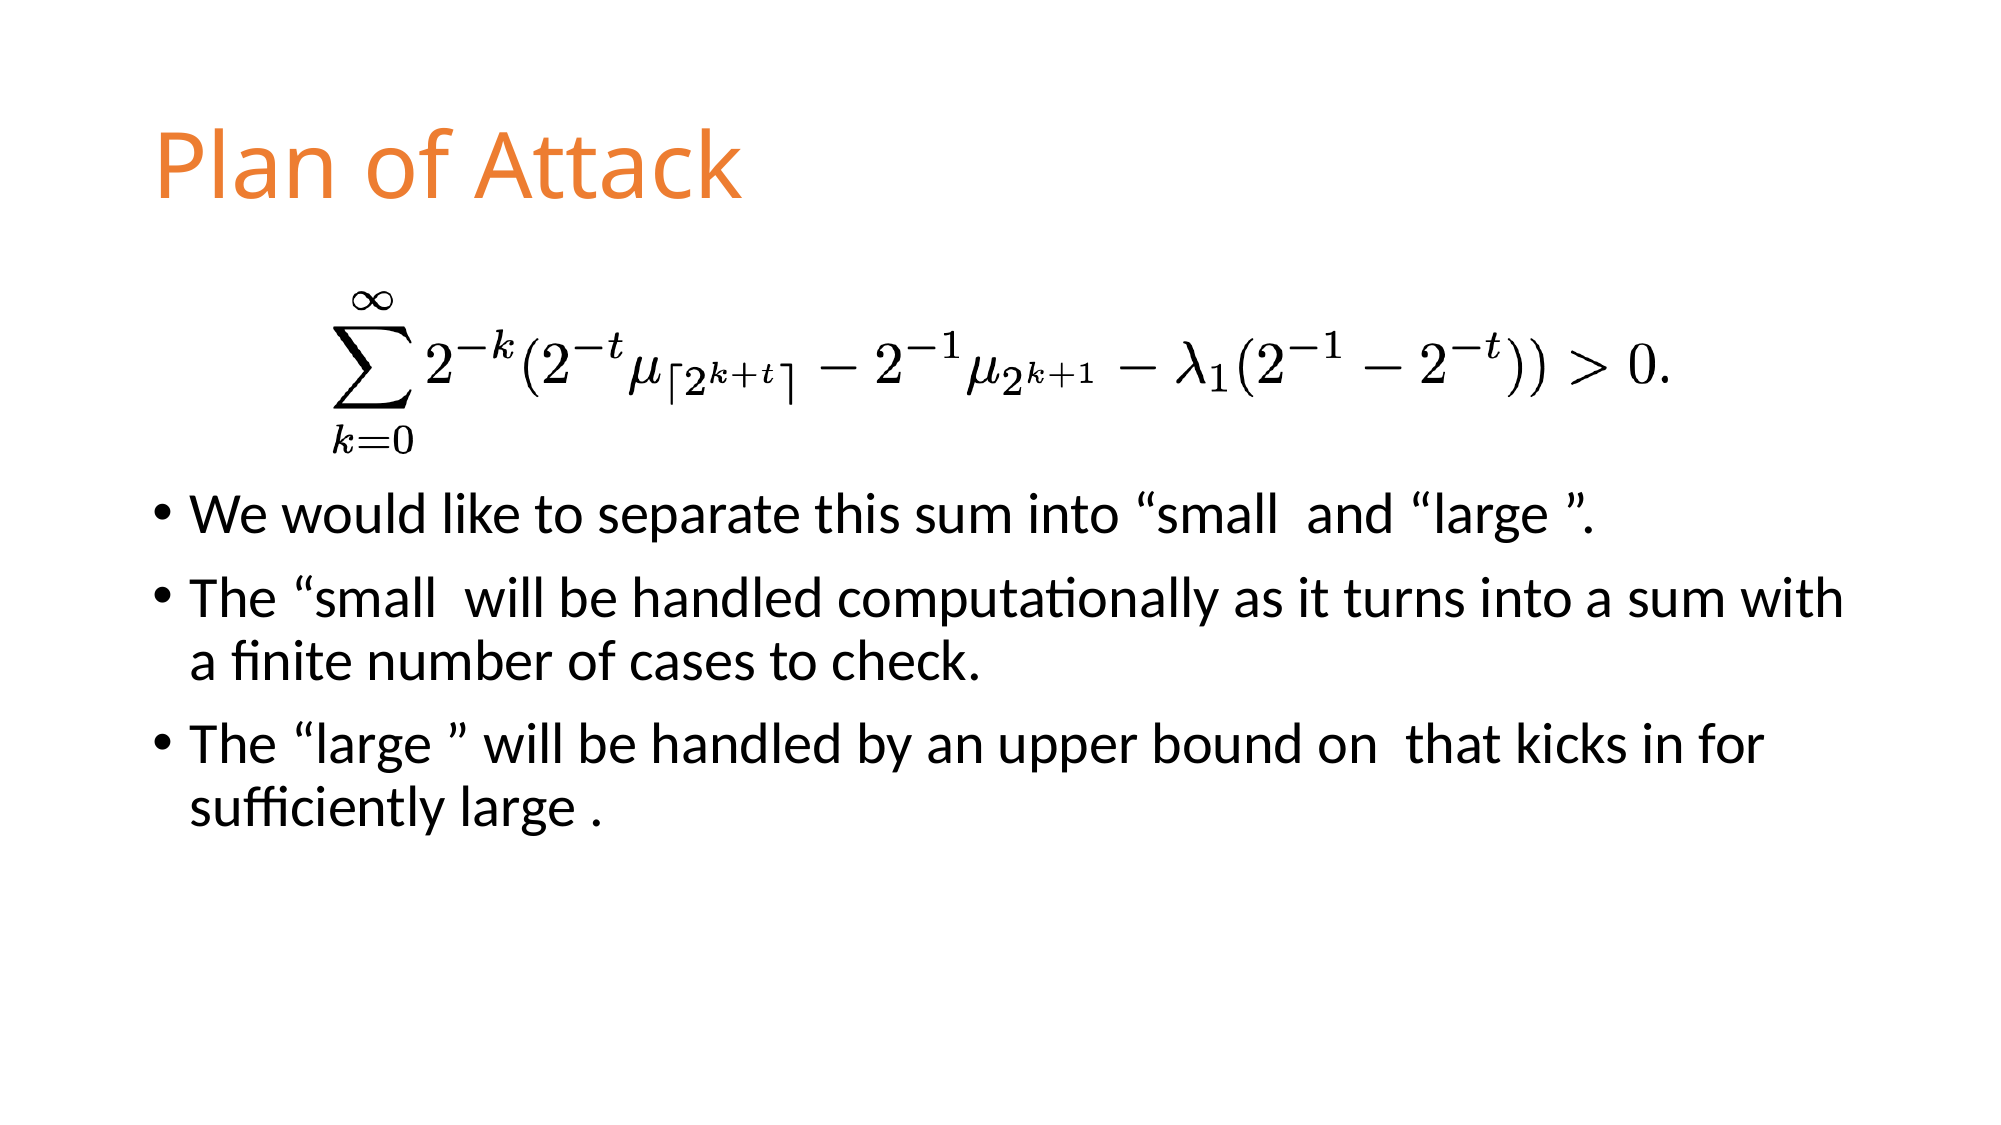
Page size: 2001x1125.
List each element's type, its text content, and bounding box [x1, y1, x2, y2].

picture [270, 277, 1730, 468]
title Plan of Attack [137, 59, 1863, 278]
